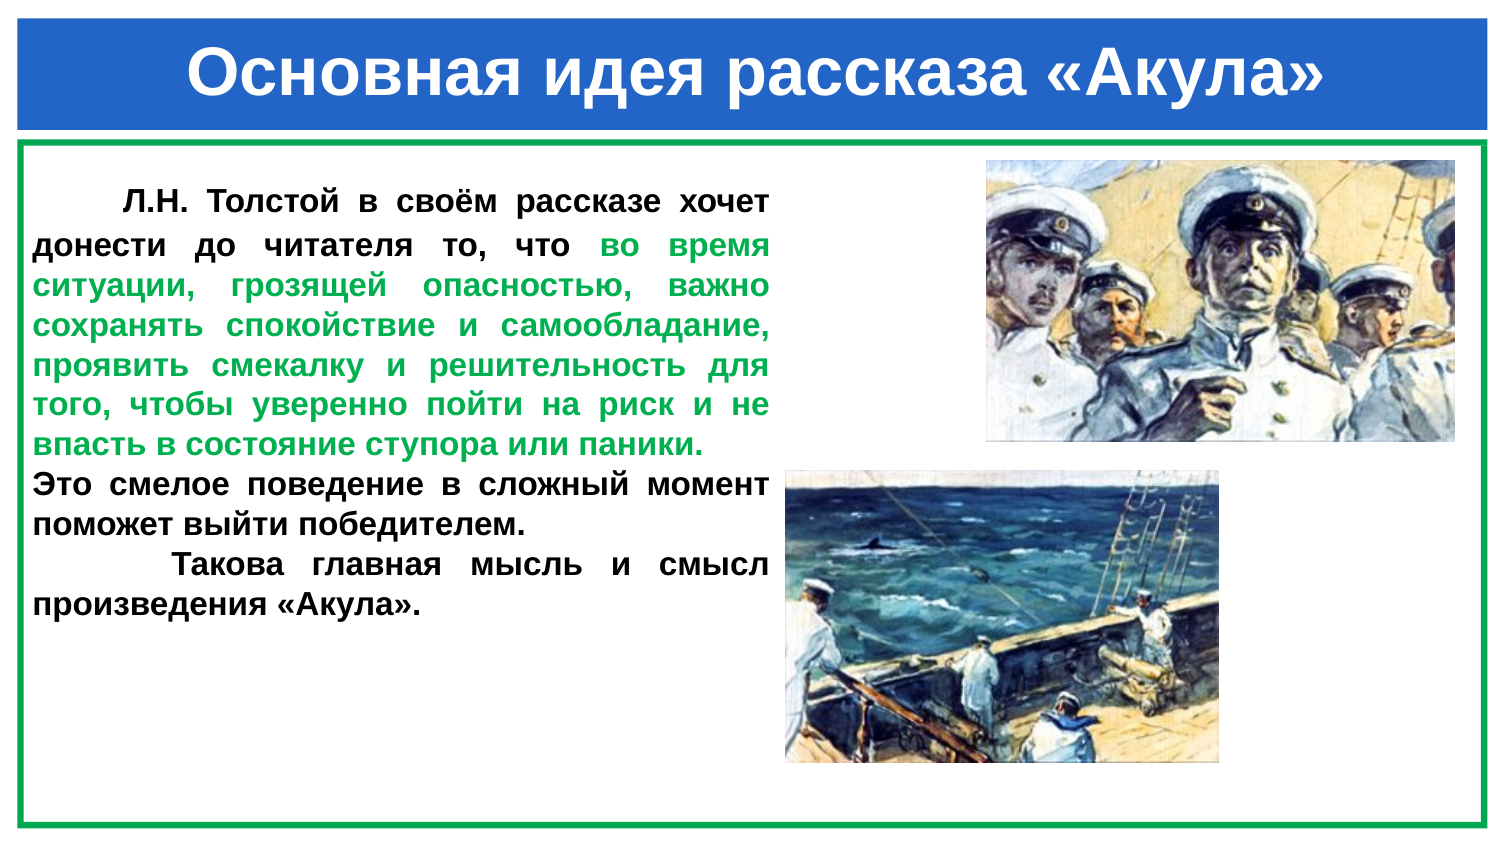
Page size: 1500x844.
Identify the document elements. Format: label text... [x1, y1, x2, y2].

picture [985, 159, 1456, 442]
title Основная идея рассказа «Акула» [78, 26, 1422, 168]
text_box Л.Н. Толстой в своём рассказе хочет донести до читателя то, что во время ситуации, грозящей опасностью, важно сохранять спокойствие и самообладание, проявить смекалку и решительность для того, чтобы уверенно пойти на риск и не впасть в состояние ступора или паники. Это смелое поведение в сложный момент поможет выйти победителем. Такова главная мысль и смысл произведения «Акула». [17, 55, 786, 790]
picture [785, 470, 1219, 764]
